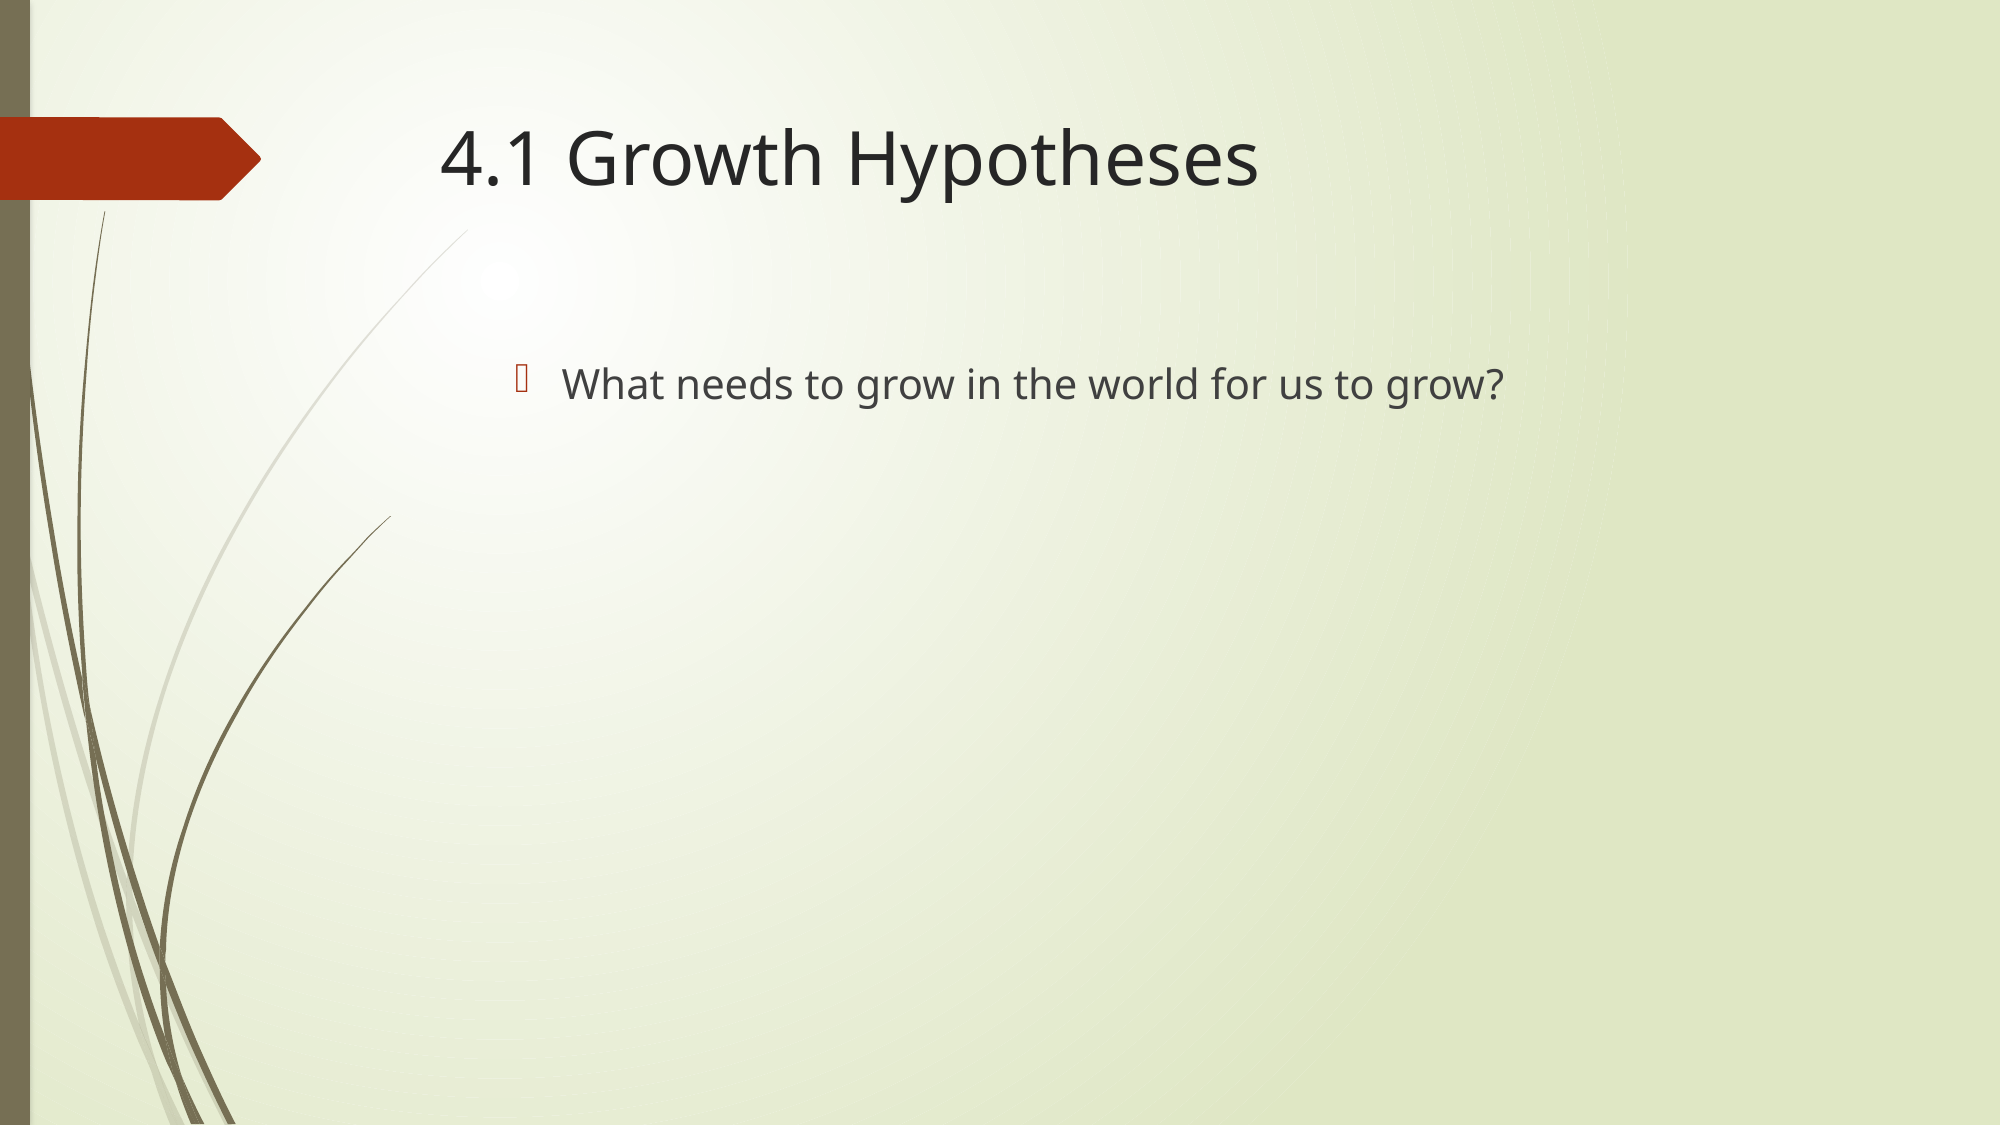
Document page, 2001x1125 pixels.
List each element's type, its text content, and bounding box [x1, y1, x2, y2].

list What needs to grow in the world for us to grow? [424, 350, 1888, 970]
title 4.1 Growth Hypotheses [425, 102, 1888, 313]
